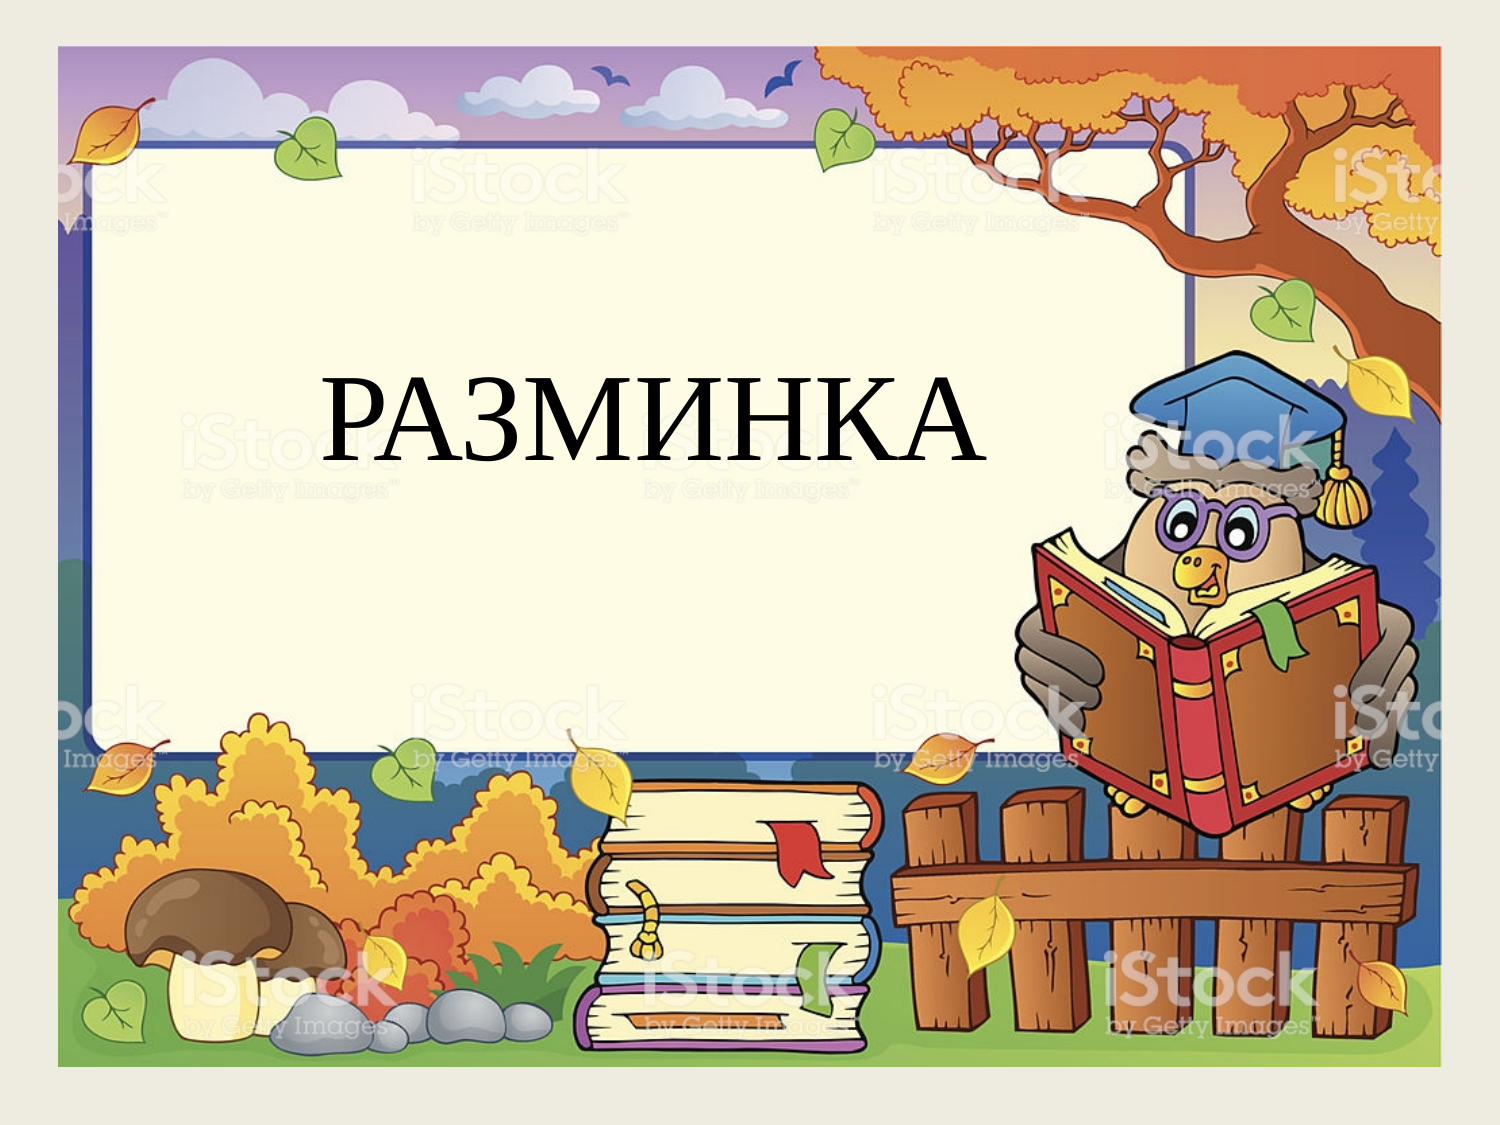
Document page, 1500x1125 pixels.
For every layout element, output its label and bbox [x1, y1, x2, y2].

picture [58, 46, 1442, 1067]
